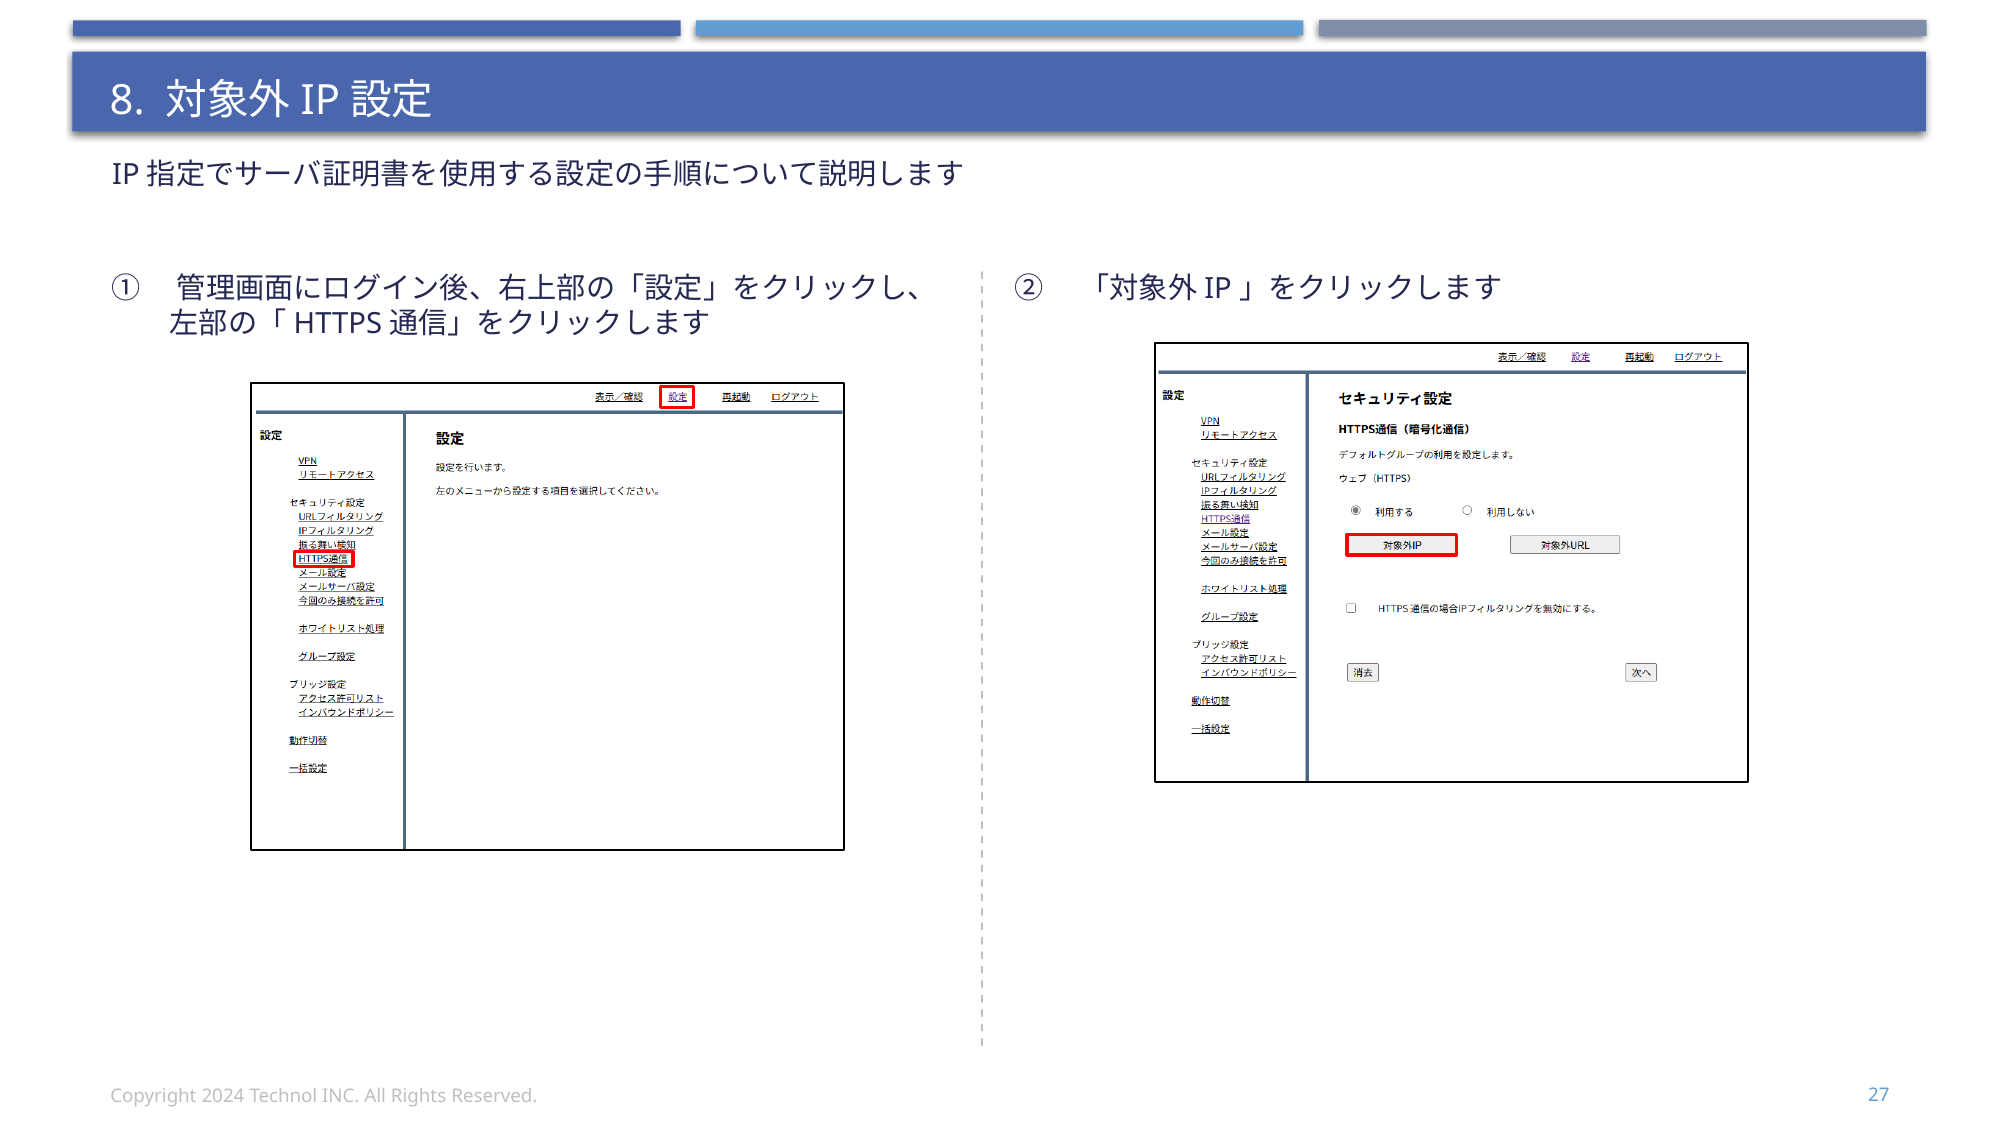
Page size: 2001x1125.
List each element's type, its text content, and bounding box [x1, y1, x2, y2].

picture [251, 383, 844, 850]
list ① 管理画面にログイン後、右上部の「設定」をクリックし、 左部の「HTTPS通信」をクリックします [96, 261, 999, 1065]
list ② 「対象外IP」をクリックします [999, 261, 1904, 1066]
picture [1155, 343, 1748, 782]
slide_number 27 [1732, 1066, 1905, 1125]
footer Copyright 2024 Technol INC. All Rights Reserved. [95, 1065, 1230, 1125]
title 8. 対象外IP設定 [94, 70, 1904, 131]
list IP指定でサーバ証明書を使用する設定の手順について説明します [97, 147, 1906, 253]
